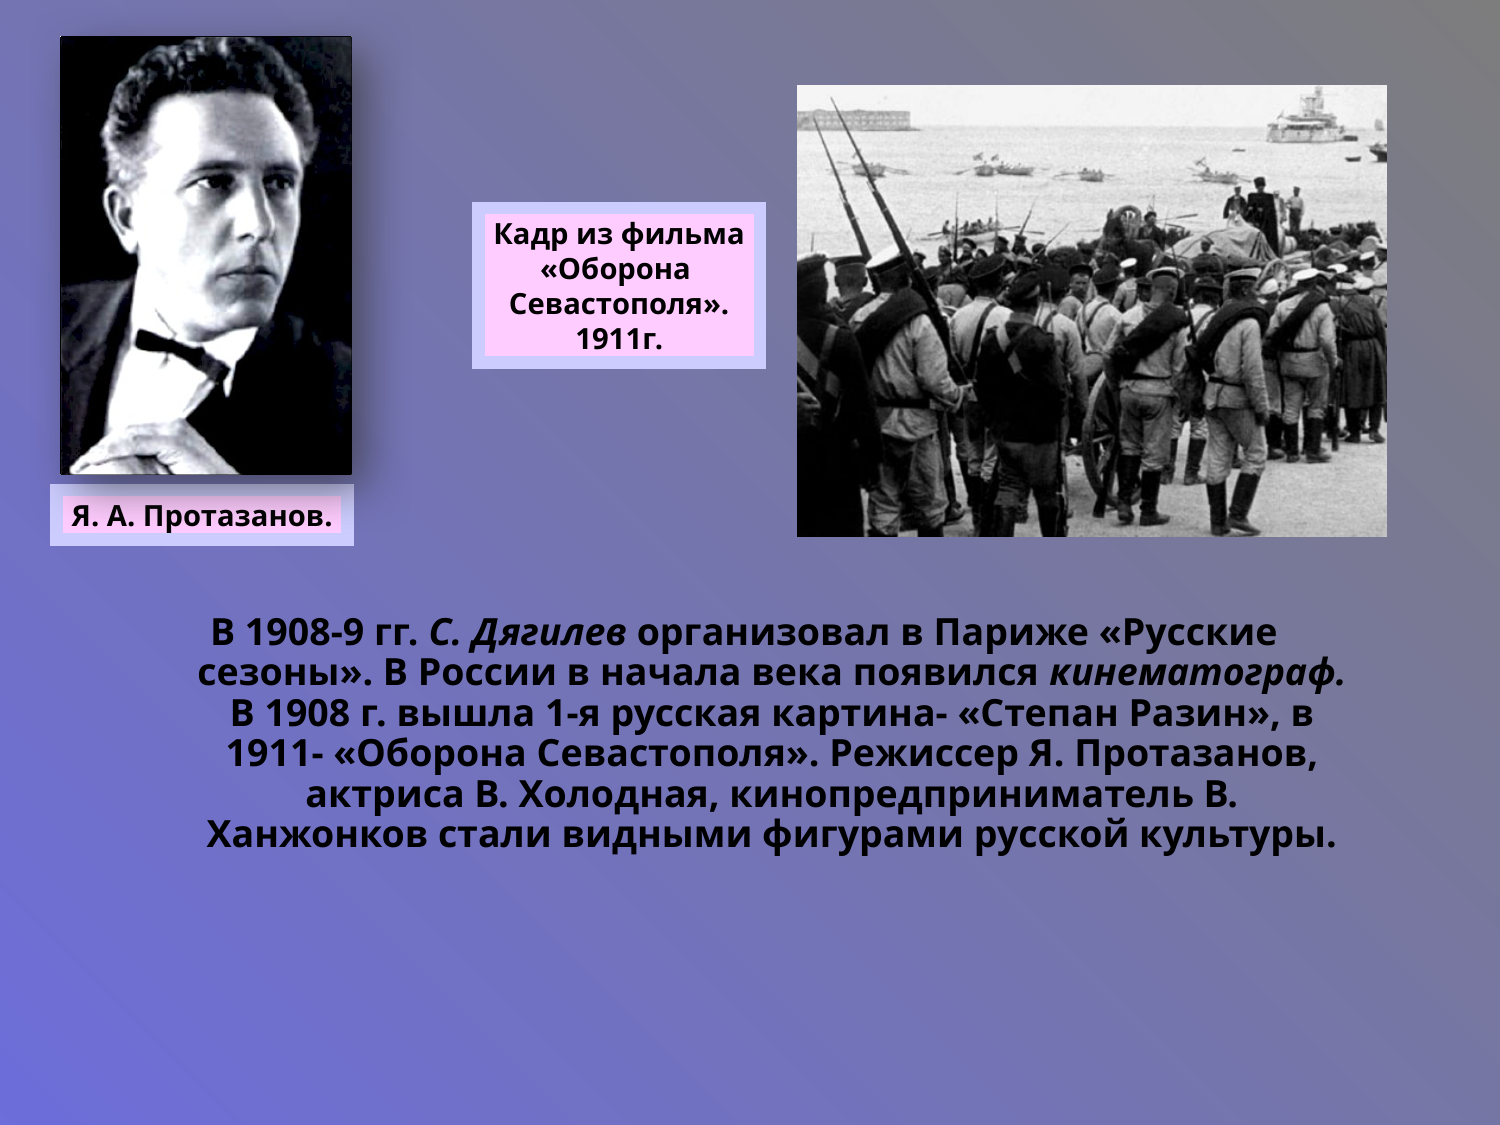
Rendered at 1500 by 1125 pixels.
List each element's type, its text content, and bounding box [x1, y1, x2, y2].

picture [60, 36, 352, 476]
text_box В 1908-9 гг. С. Дягилев организовал в Париже «Русские сезоны». В России в начала века появился кинематограф. В 1908 г. вышла 1-я русская картина- «Степан Разин», в 1911- «Оборона Севастополя». Режиссер Я. Протазанов, актриса В. Холодная, кинопредприниматель В. Ханжонков стали видными фигурами русской культуры. [123, 605, 1365, 863]
text_box Я. А. Протазанов. [56, 502, 348, 540]
picture [796, 85, 1387, 538]
text_box Кадр из фильма «Оборона Севастополя». 1911г. [478, 207, 760, 363]
